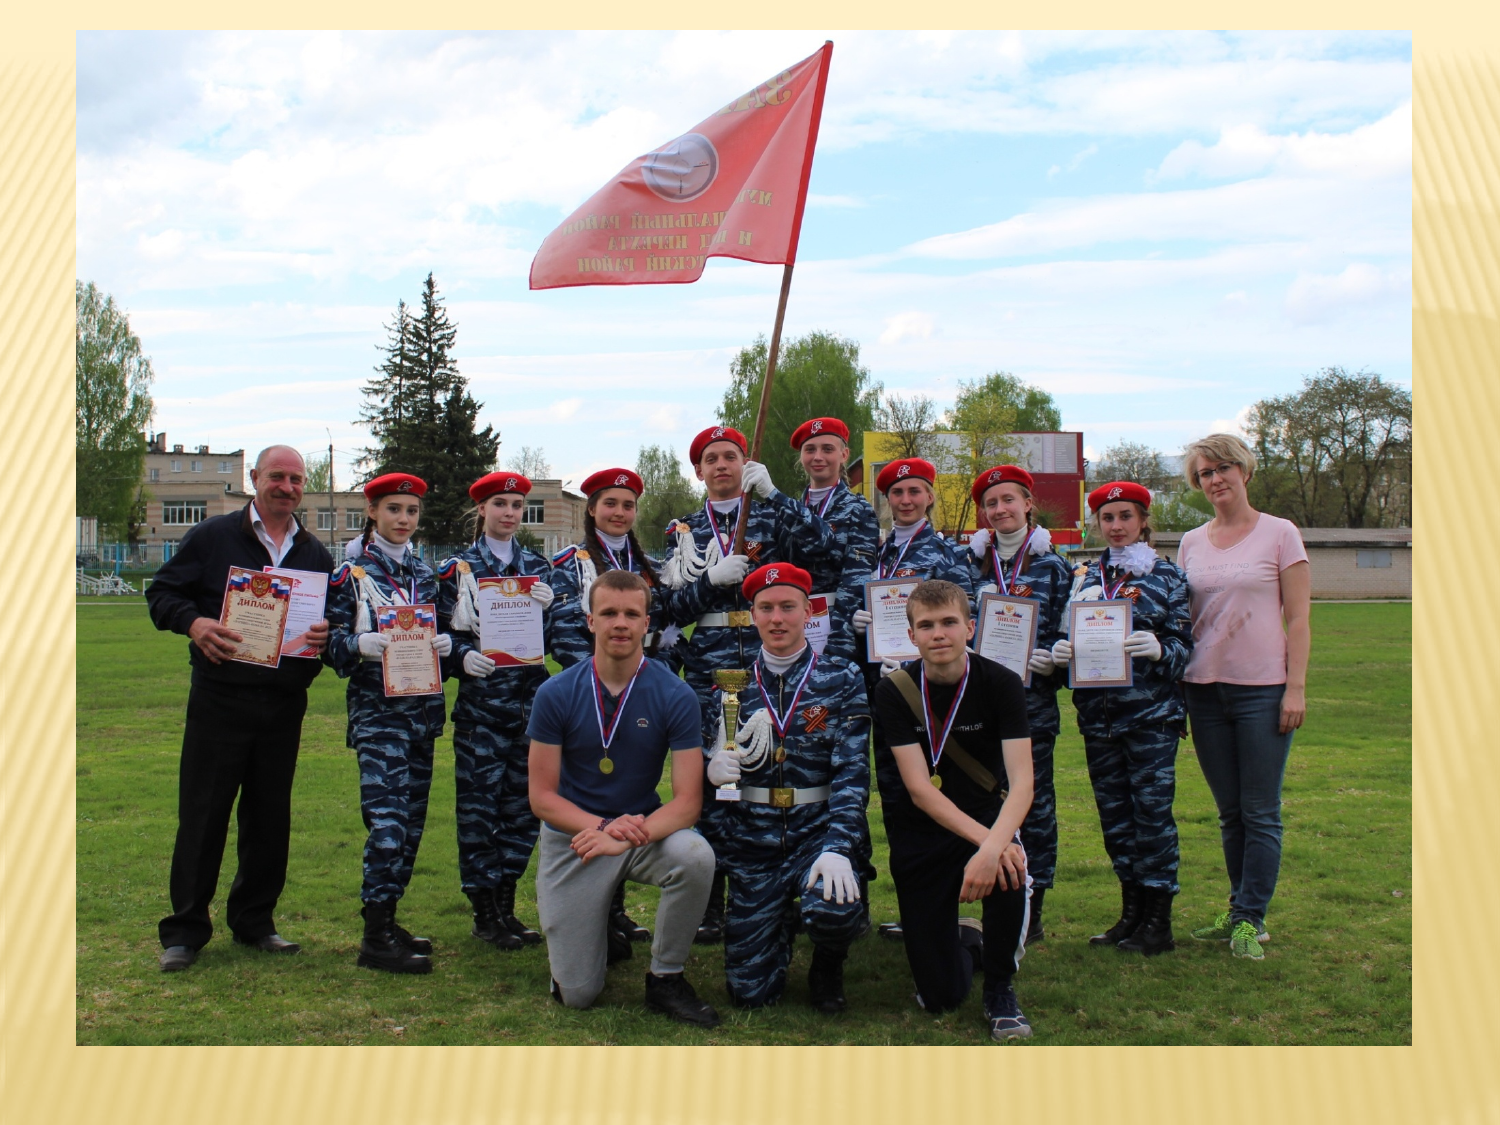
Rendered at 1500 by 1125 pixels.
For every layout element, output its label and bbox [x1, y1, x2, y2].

picture [76, 30, 1412, 1046]
